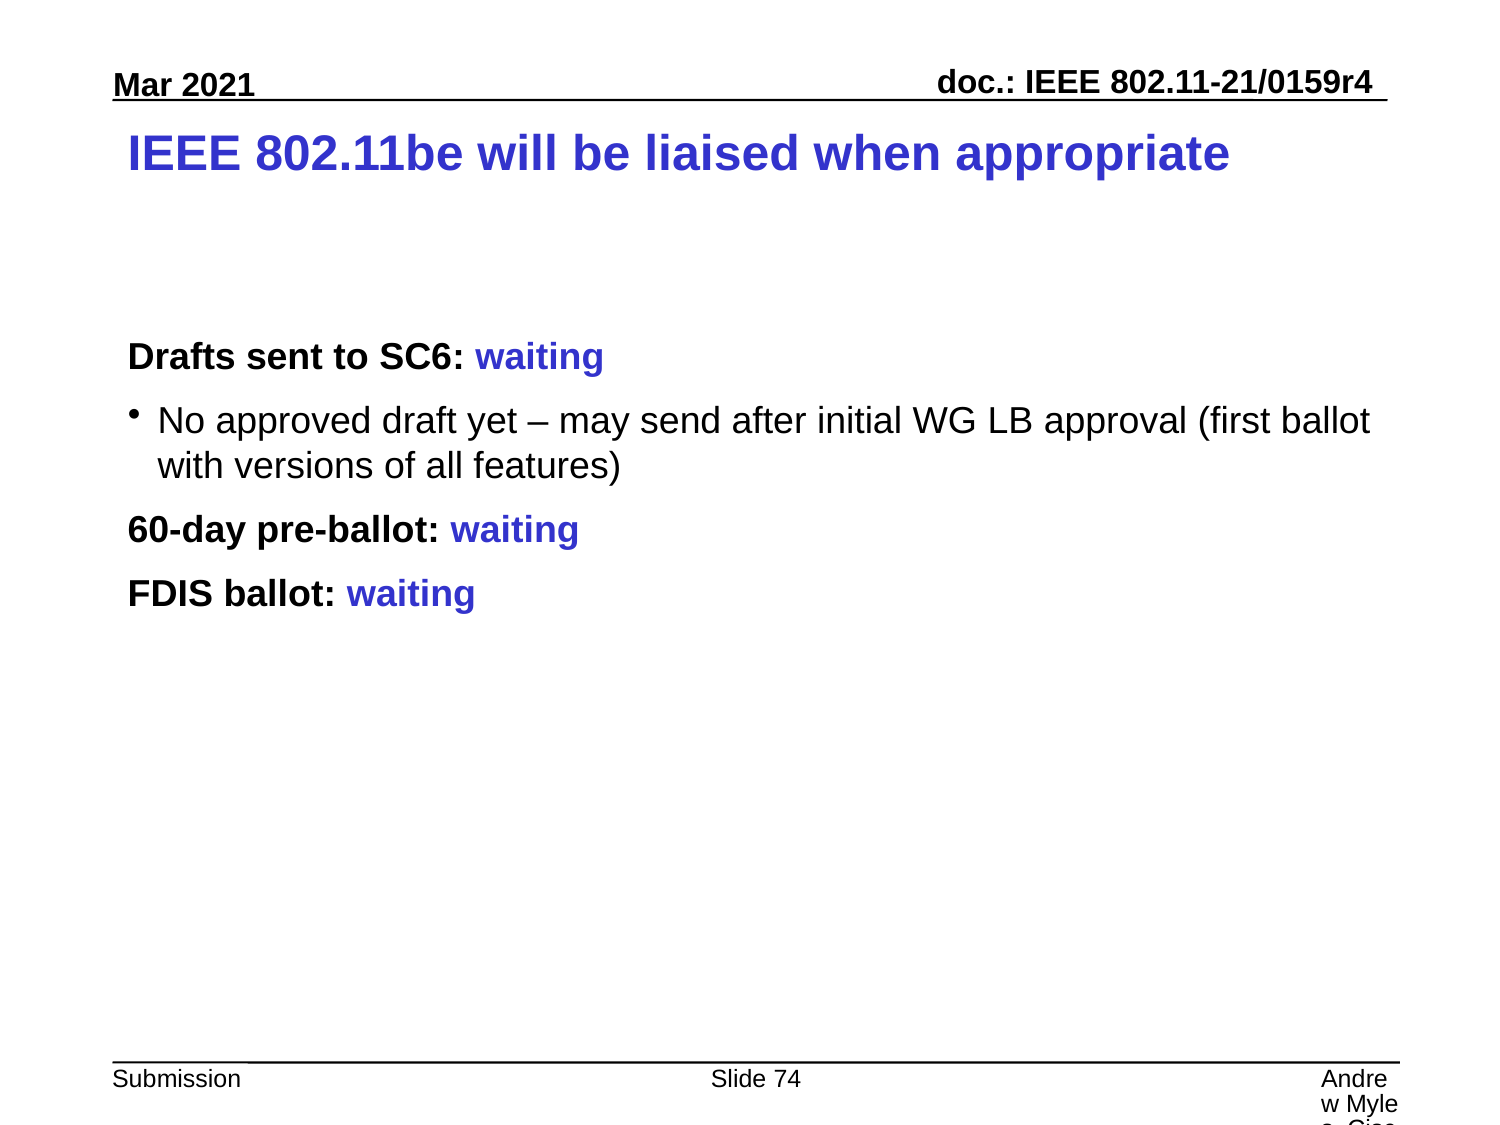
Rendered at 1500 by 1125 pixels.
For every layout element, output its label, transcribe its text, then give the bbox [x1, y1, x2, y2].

slide_number Slide 74 [709, 1061, 803, 1093]
title IEEE 802.11be will be liaised when appropriate [112, 112, 1388, 288]
footer Andrew Myles, Cisco [1320, 1061, 1402, 1093]
list Drafts sent to SC6: waiting No approved draft yet – may send after initial WG LB approval (first ballot with versions of all features) 60-day pre-ballot: waiting FDIS ballot: waiting [112, 324, 1388, 1000]
